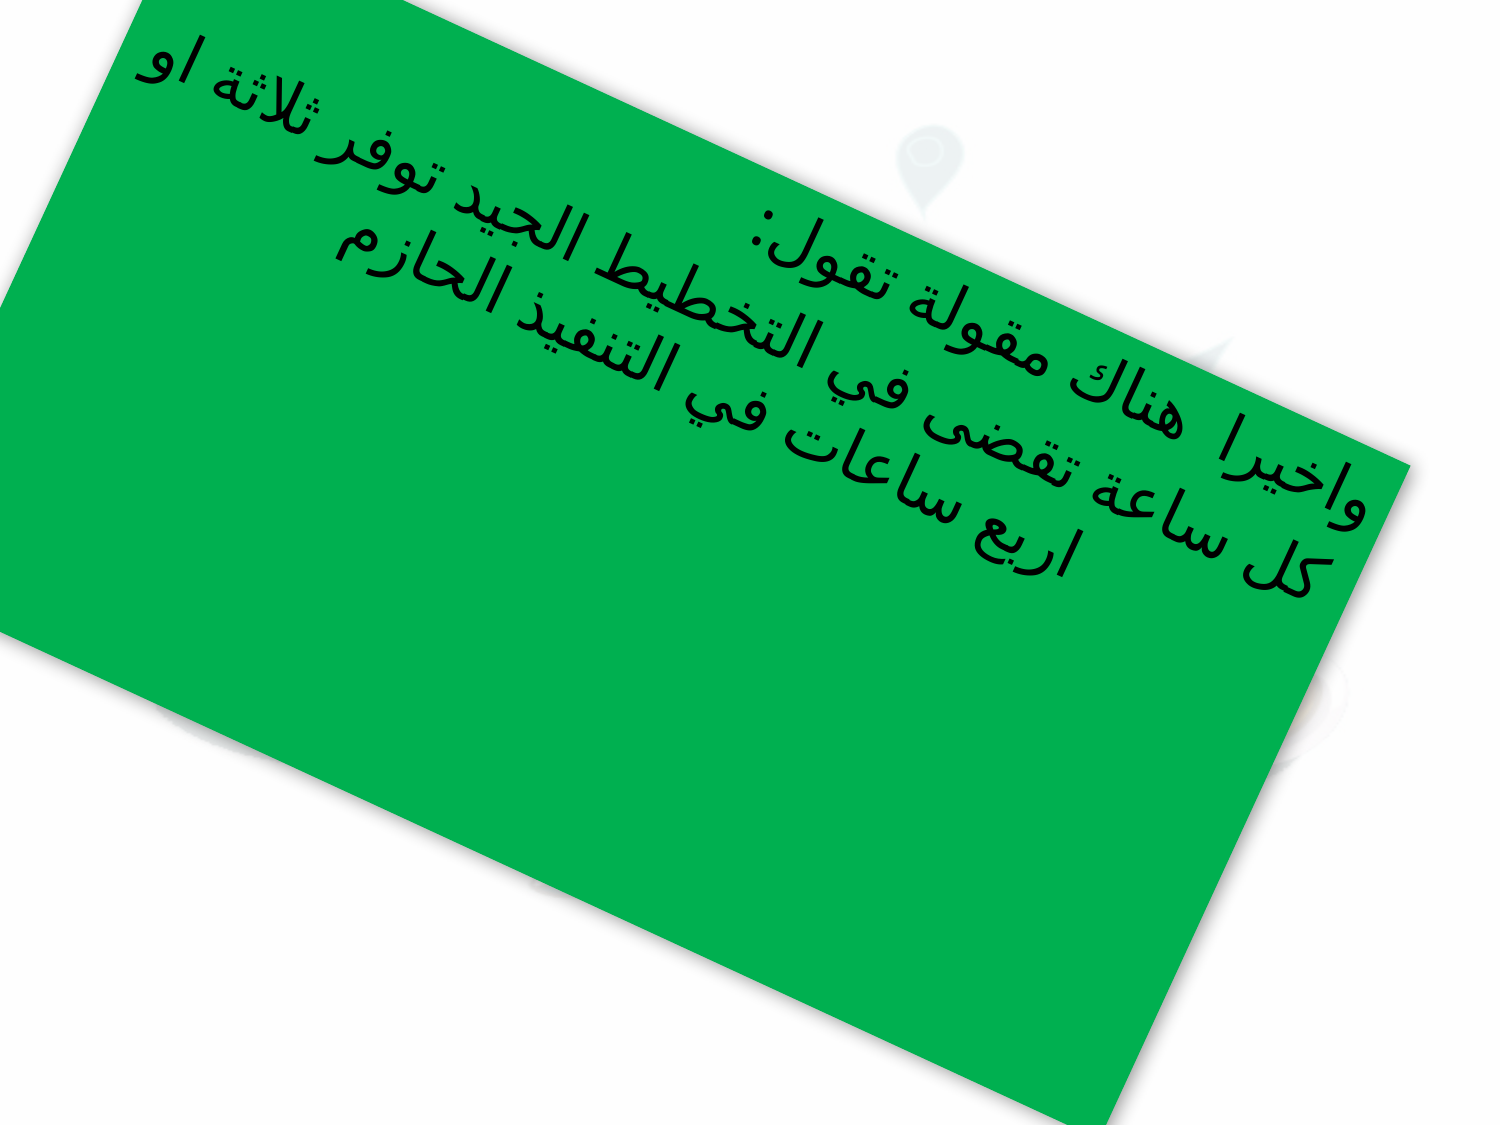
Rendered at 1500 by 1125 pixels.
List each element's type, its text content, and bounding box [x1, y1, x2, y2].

list واخيرا هناك مقولة تقول: كل ساعة تقضى في التخطيط الجيد توفر ثلاثة او اربع ساعات في التنفيذ الحازم [0, 0, 1411, 1125]
